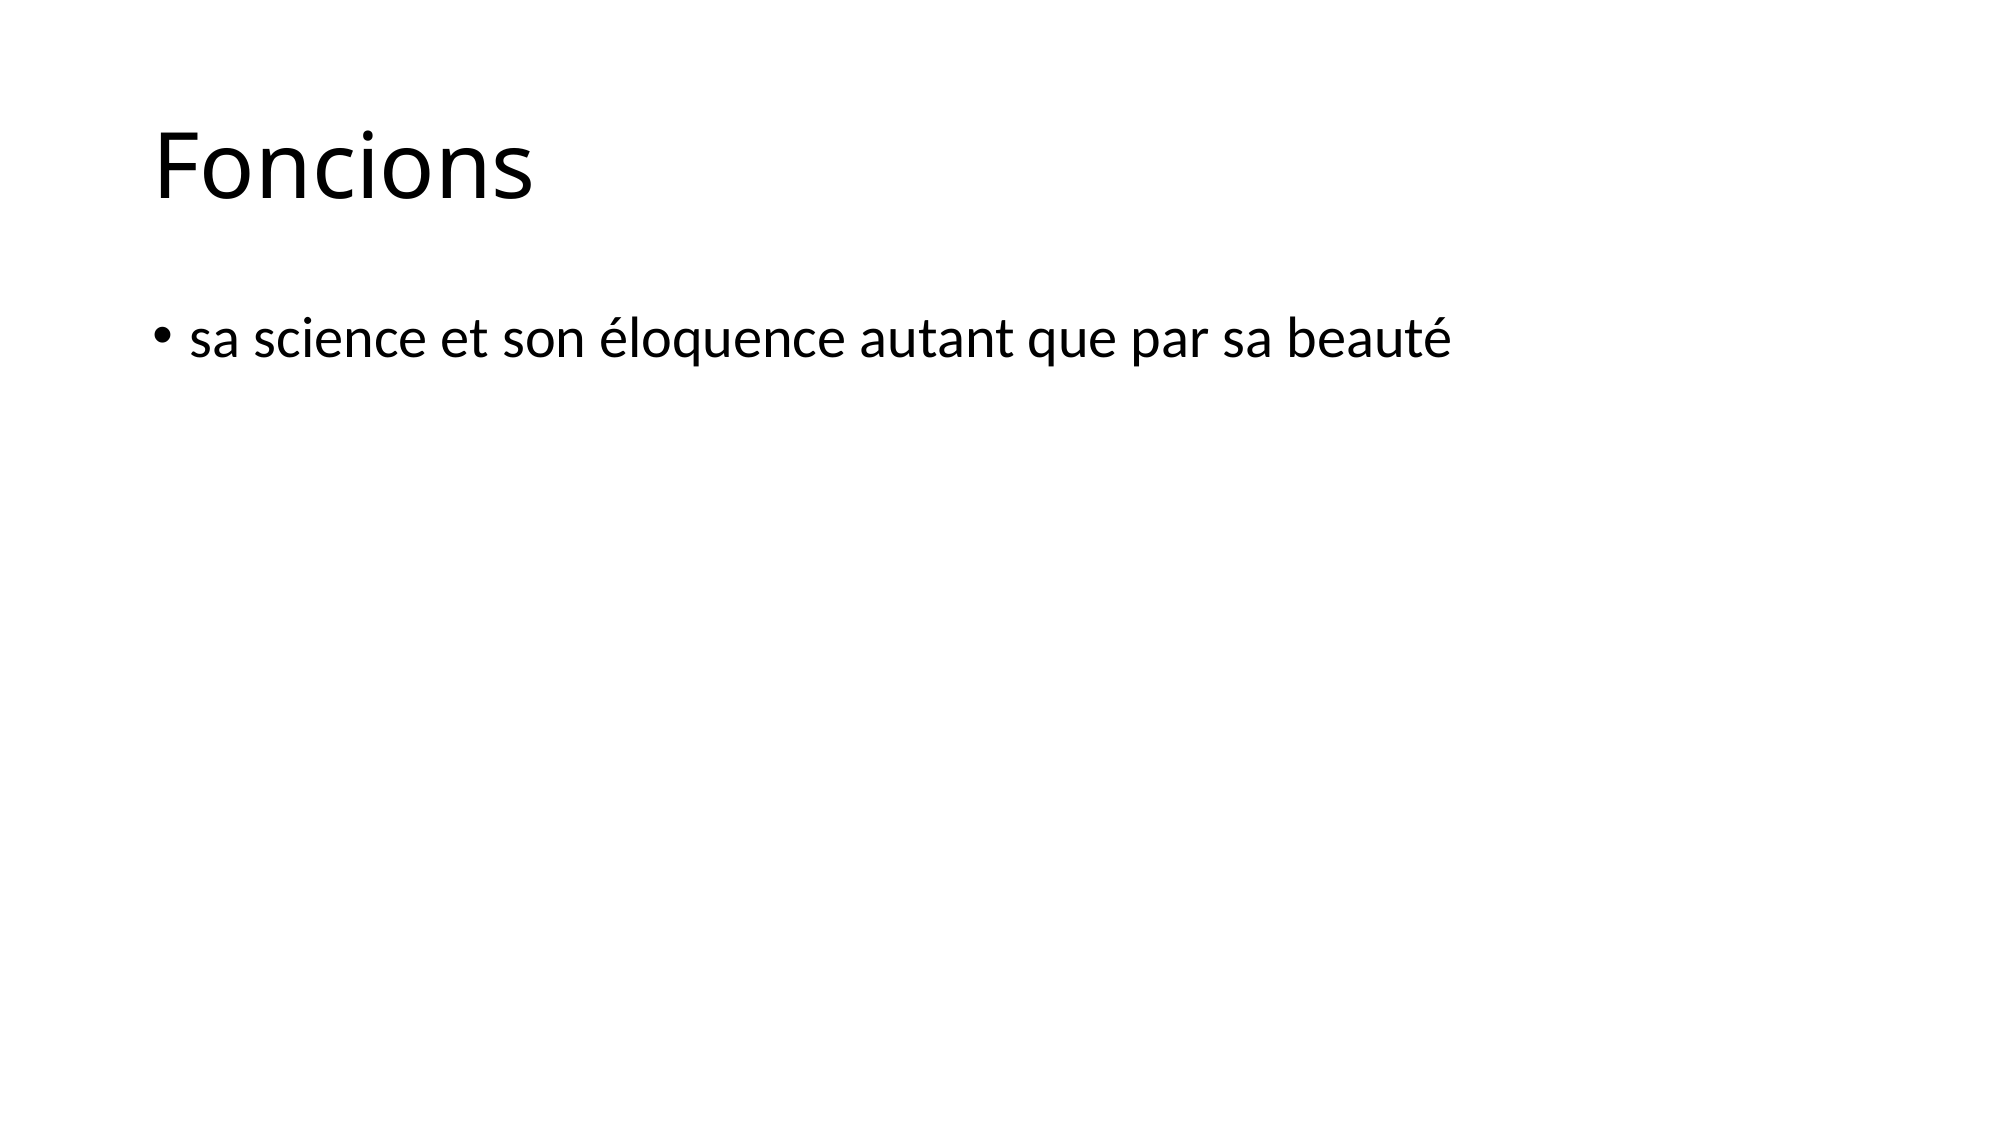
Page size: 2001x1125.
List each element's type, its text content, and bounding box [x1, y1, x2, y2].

title Foncions [137, 59, 1863, 278]
list sa science et son éloquence autant que par sa beauté [137, 299, 1863, 1014]
